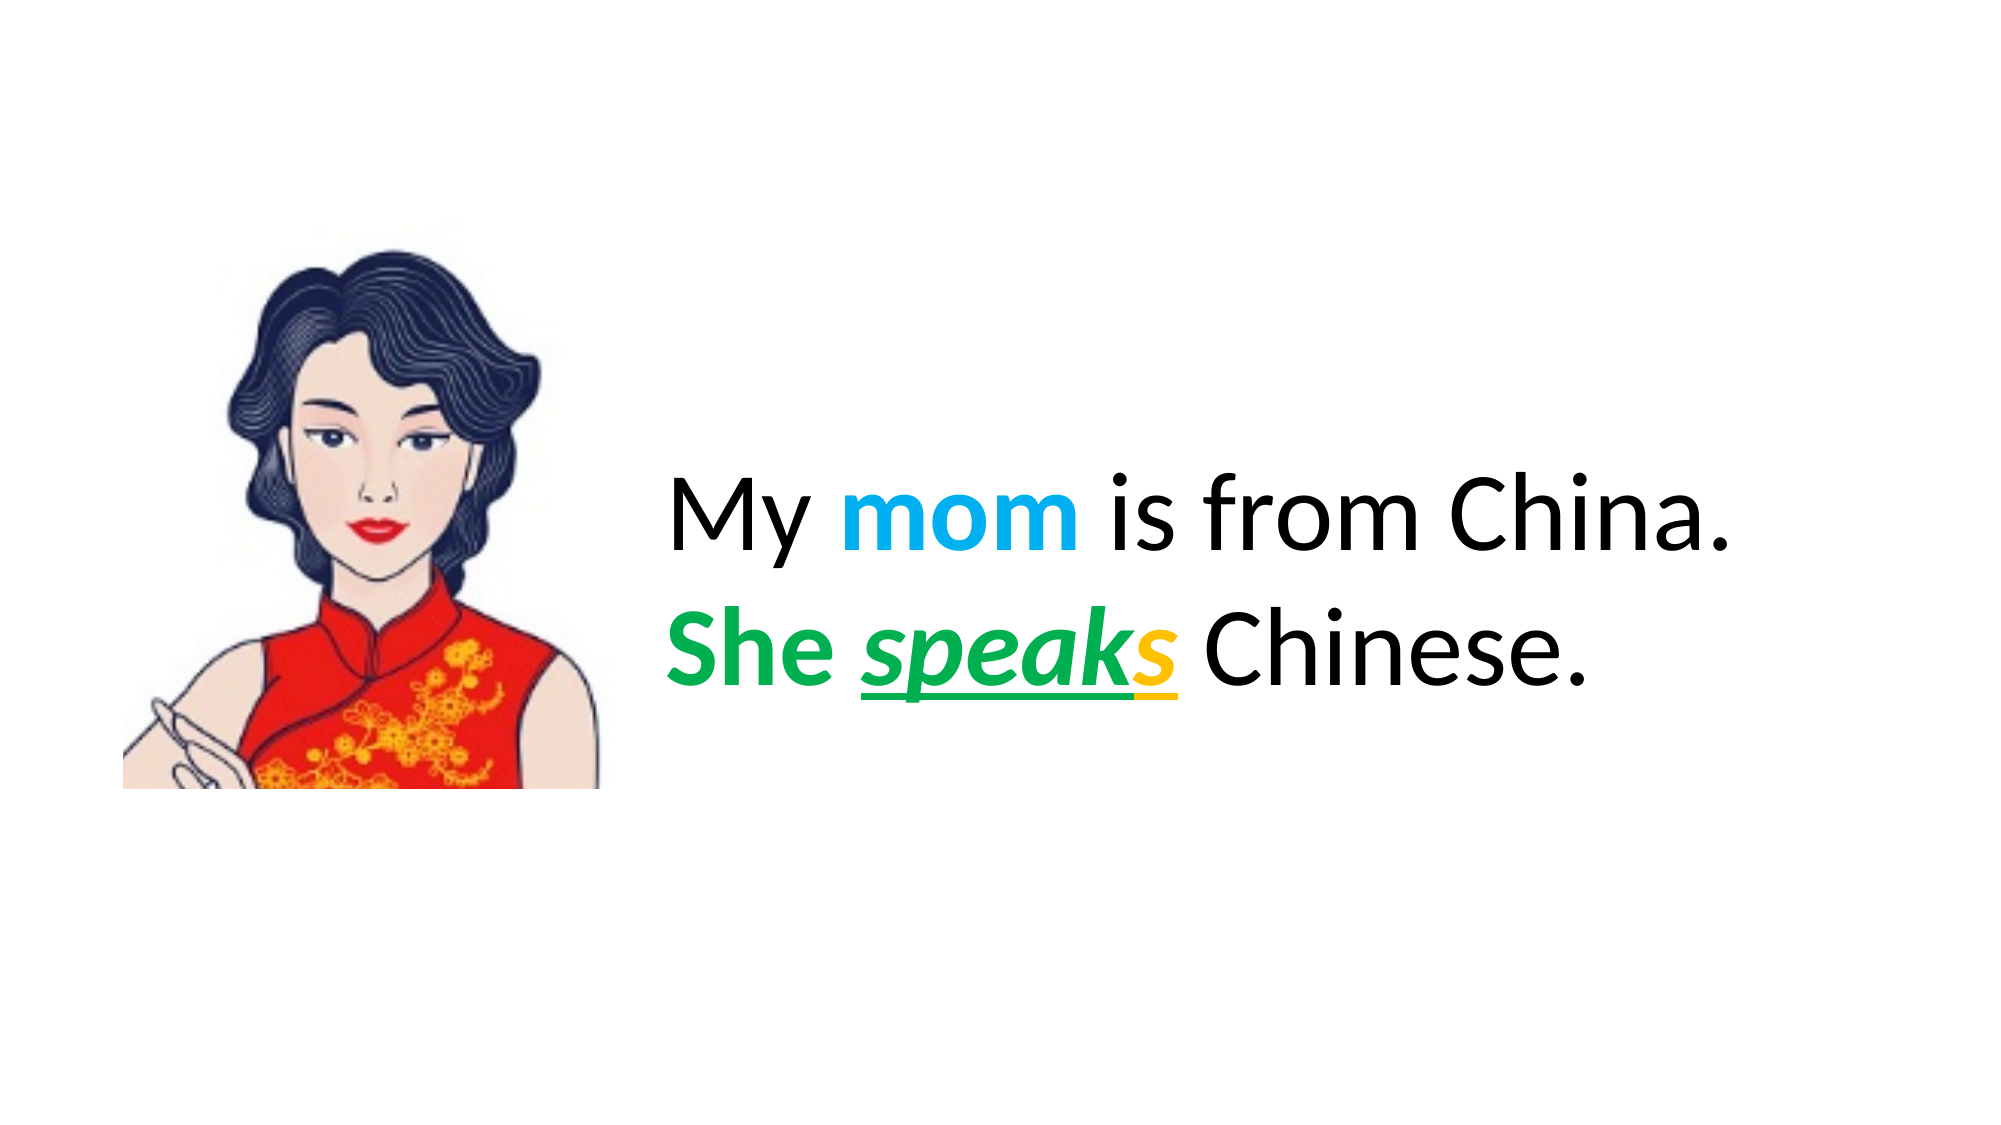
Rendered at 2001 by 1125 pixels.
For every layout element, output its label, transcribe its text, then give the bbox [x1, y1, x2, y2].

picture [123, 220, 661, 789]
text_box My mom is from China. She speaks Chinese. [661, 430, 1980, 716]
